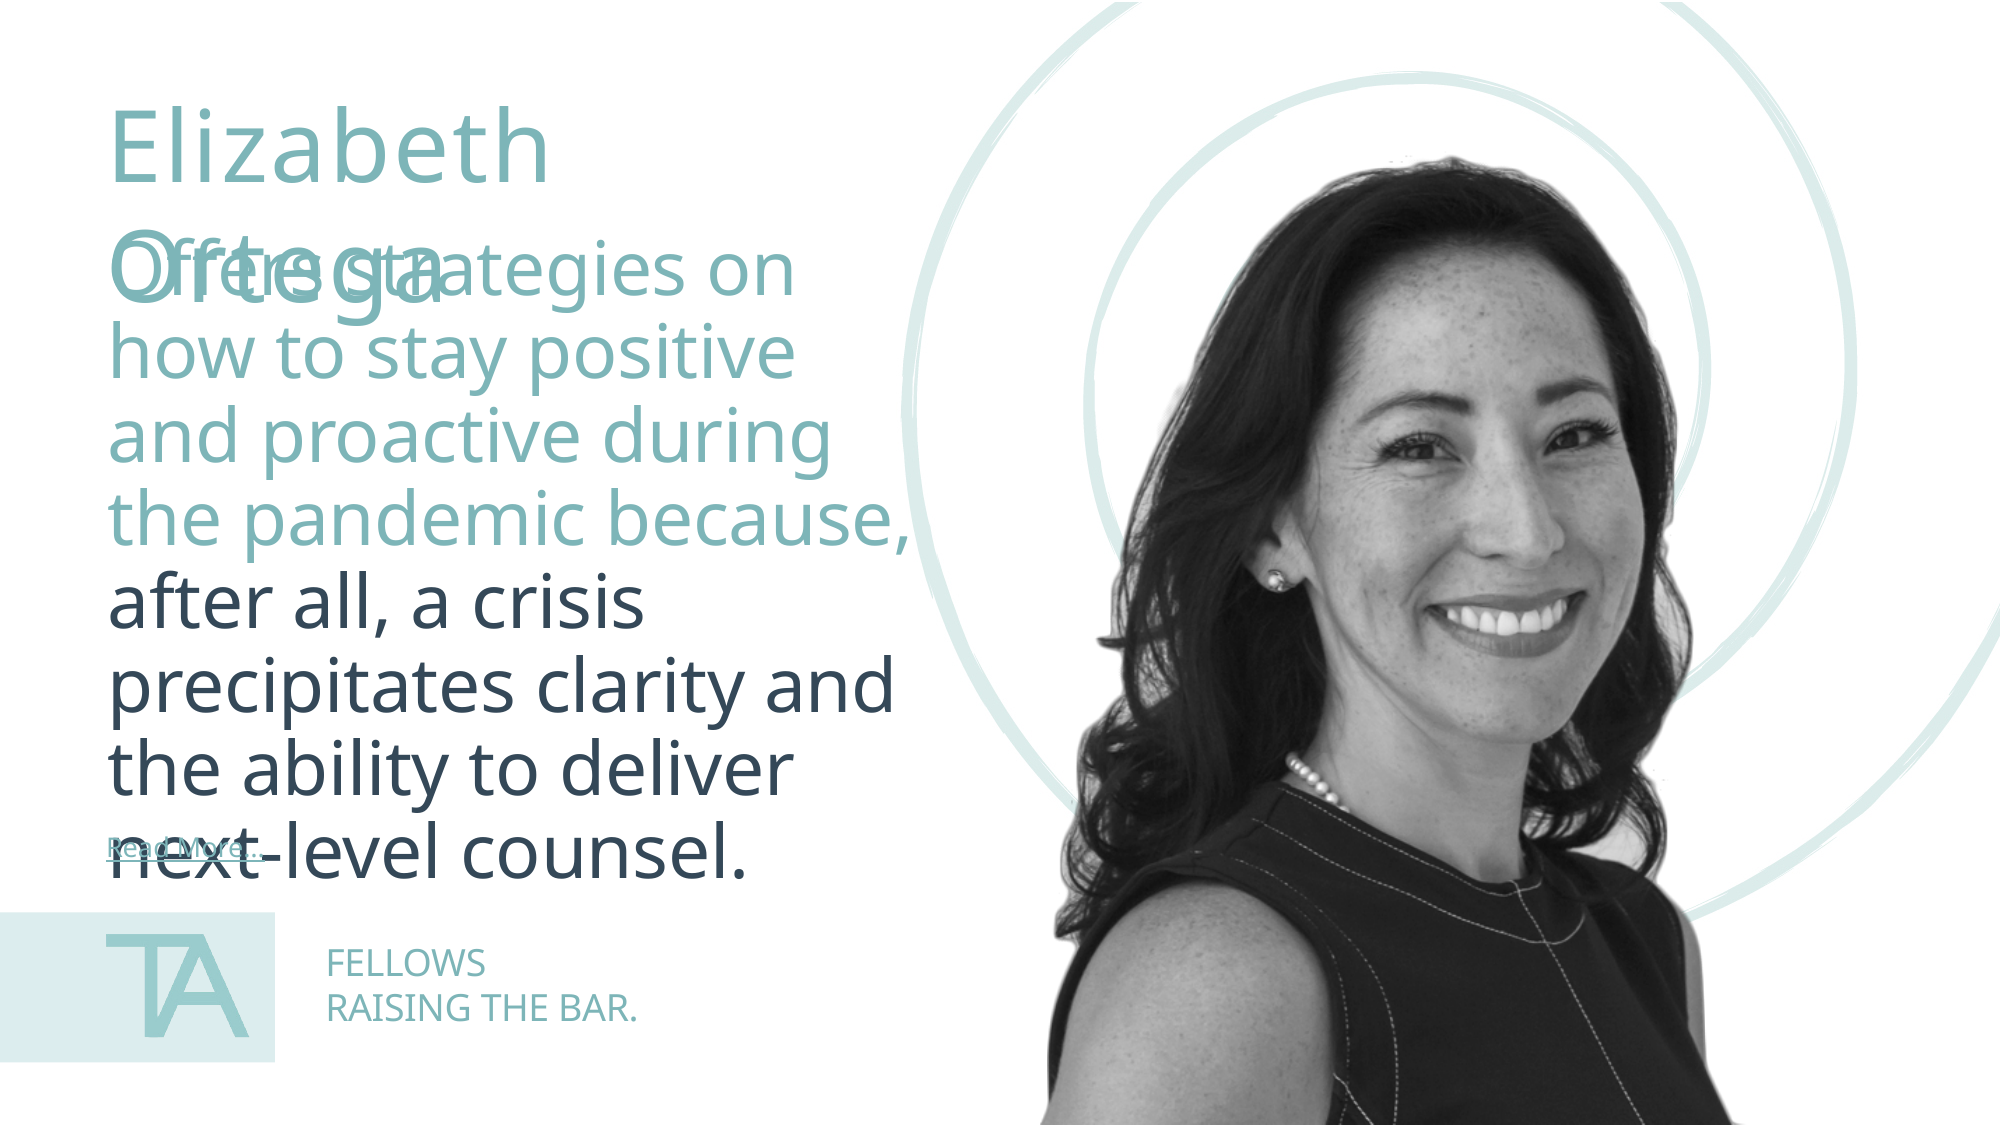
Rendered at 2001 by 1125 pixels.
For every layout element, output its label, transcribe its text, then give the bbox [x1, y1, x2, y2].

text_box Elizabeth Ortega [87, 74, 930, 330]
picture [97, 923, 254, 1047]
picture [0, 2, 2000, 1125]
text_box Offers strategies on how to stay positive and proactive during the pandemic because, after all, a crisis precipitates clarity and the ability to deliver next-level counsel. [105, 227, 907, 894]
text_box Read More… [105, 828, 802, 873]
text_box FELLOWS RAISING THE BAR. [323, 894, 802, 1030]
